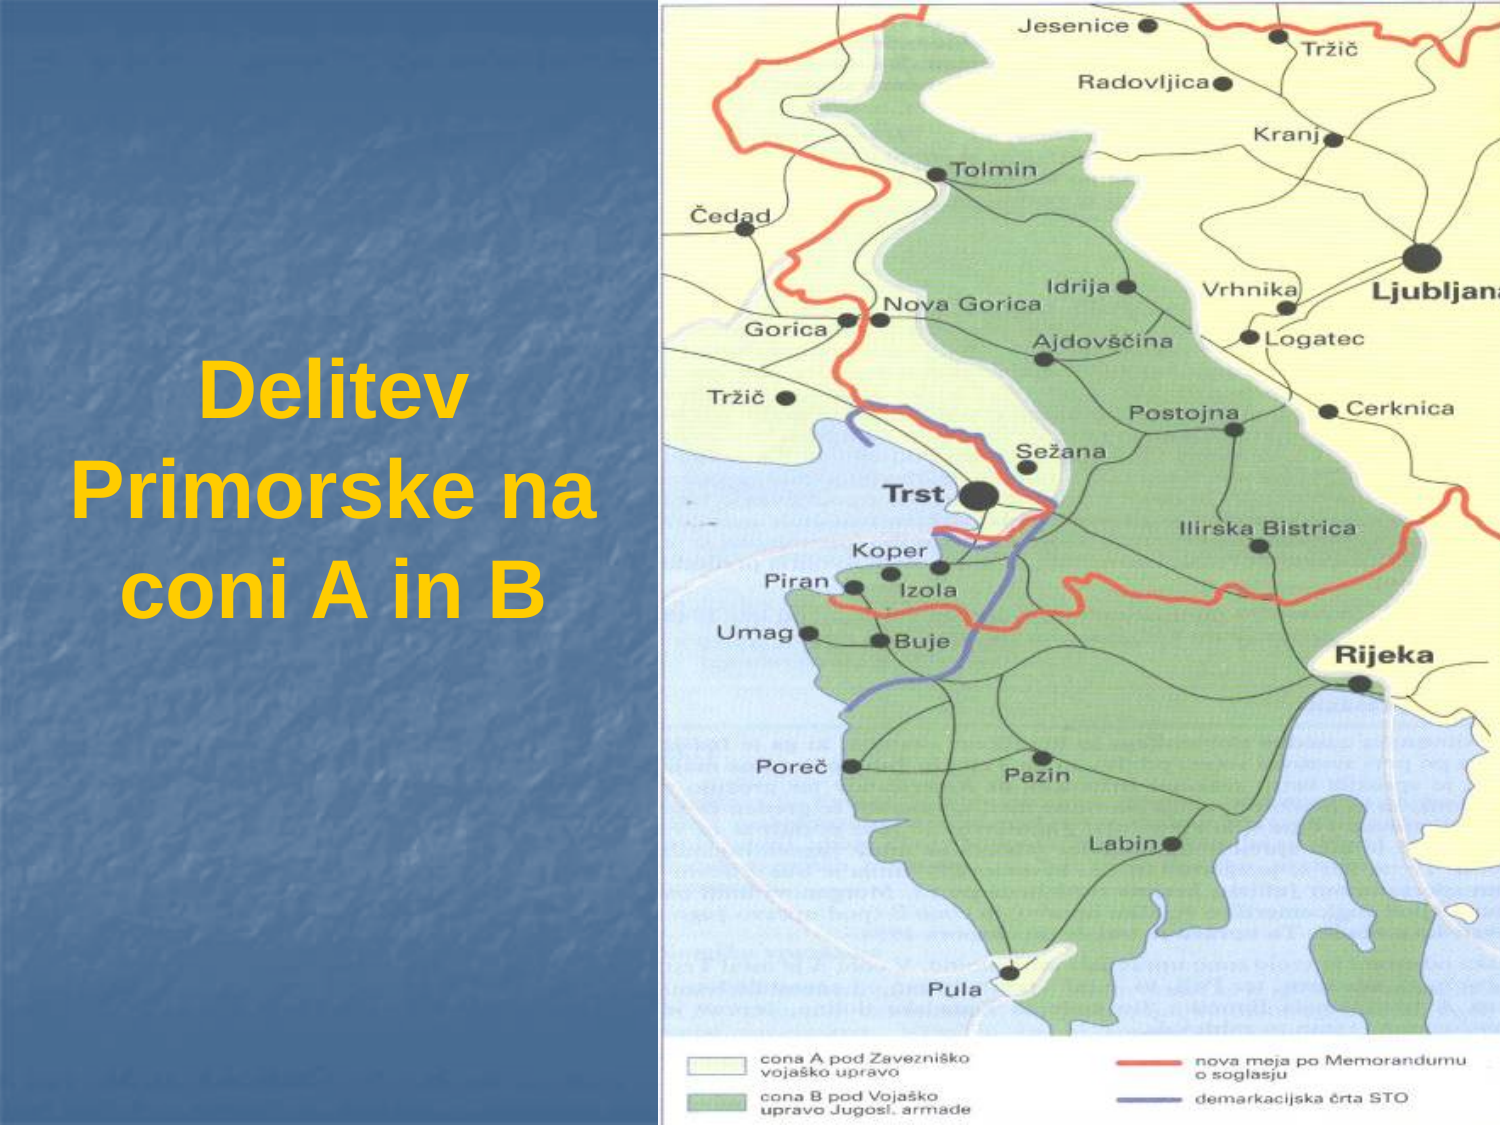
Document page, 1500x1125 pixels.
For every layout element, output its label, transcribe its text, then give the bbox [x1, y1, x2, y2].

picture [658, 0, 1500, 1125]
title Delitev Primorske na coni A in B [37, 312, 630, 660]
